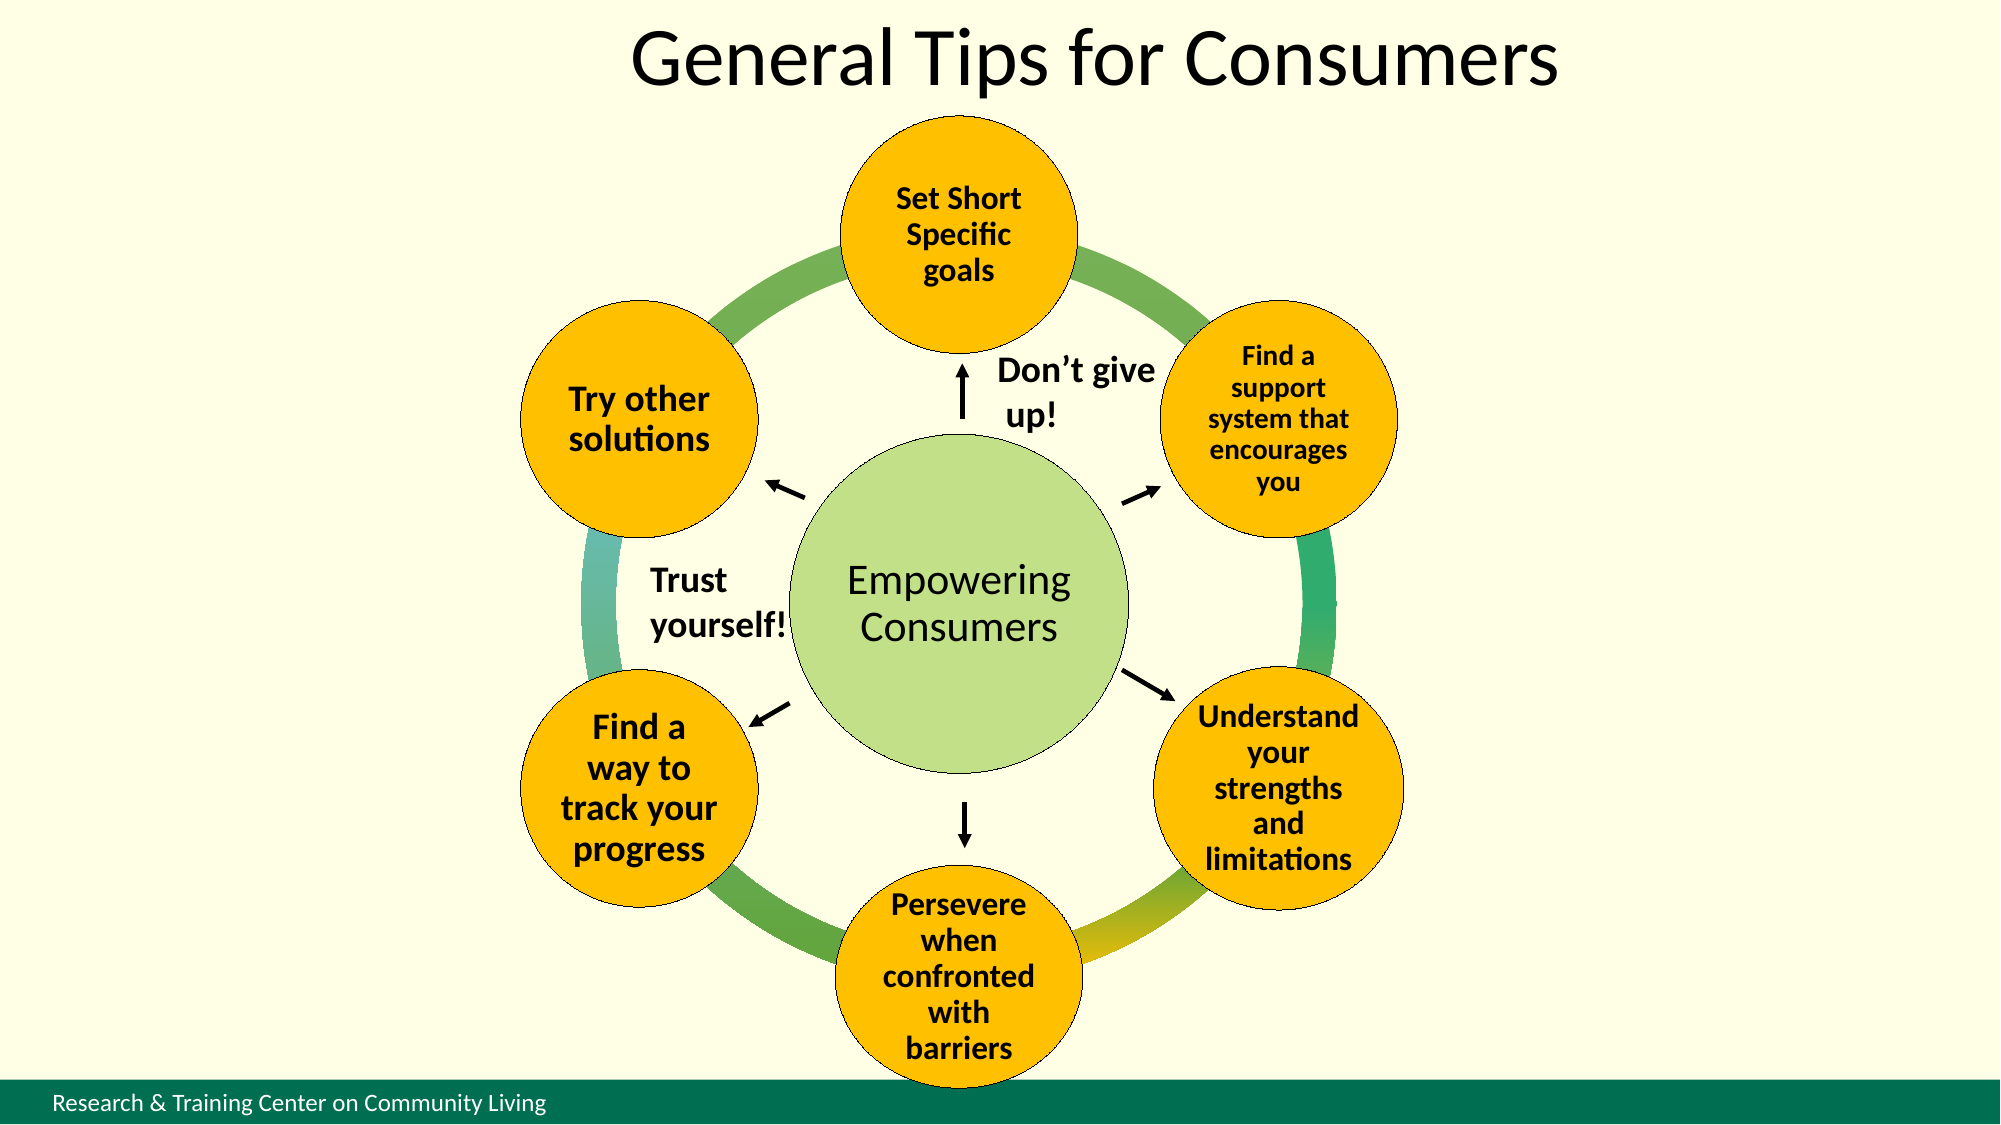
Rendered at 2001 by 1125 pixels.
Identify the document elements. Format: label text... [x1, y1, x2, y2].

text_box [748, 703, 790, 728]
title General Tips for Consumers [615, 0, 1587, 112]
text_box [66, 112, 1858, 1089]
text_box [1122, 486, 1162, 504]
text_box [1122, 669, 1176, 702]
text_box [764, 480, 805, 498]
